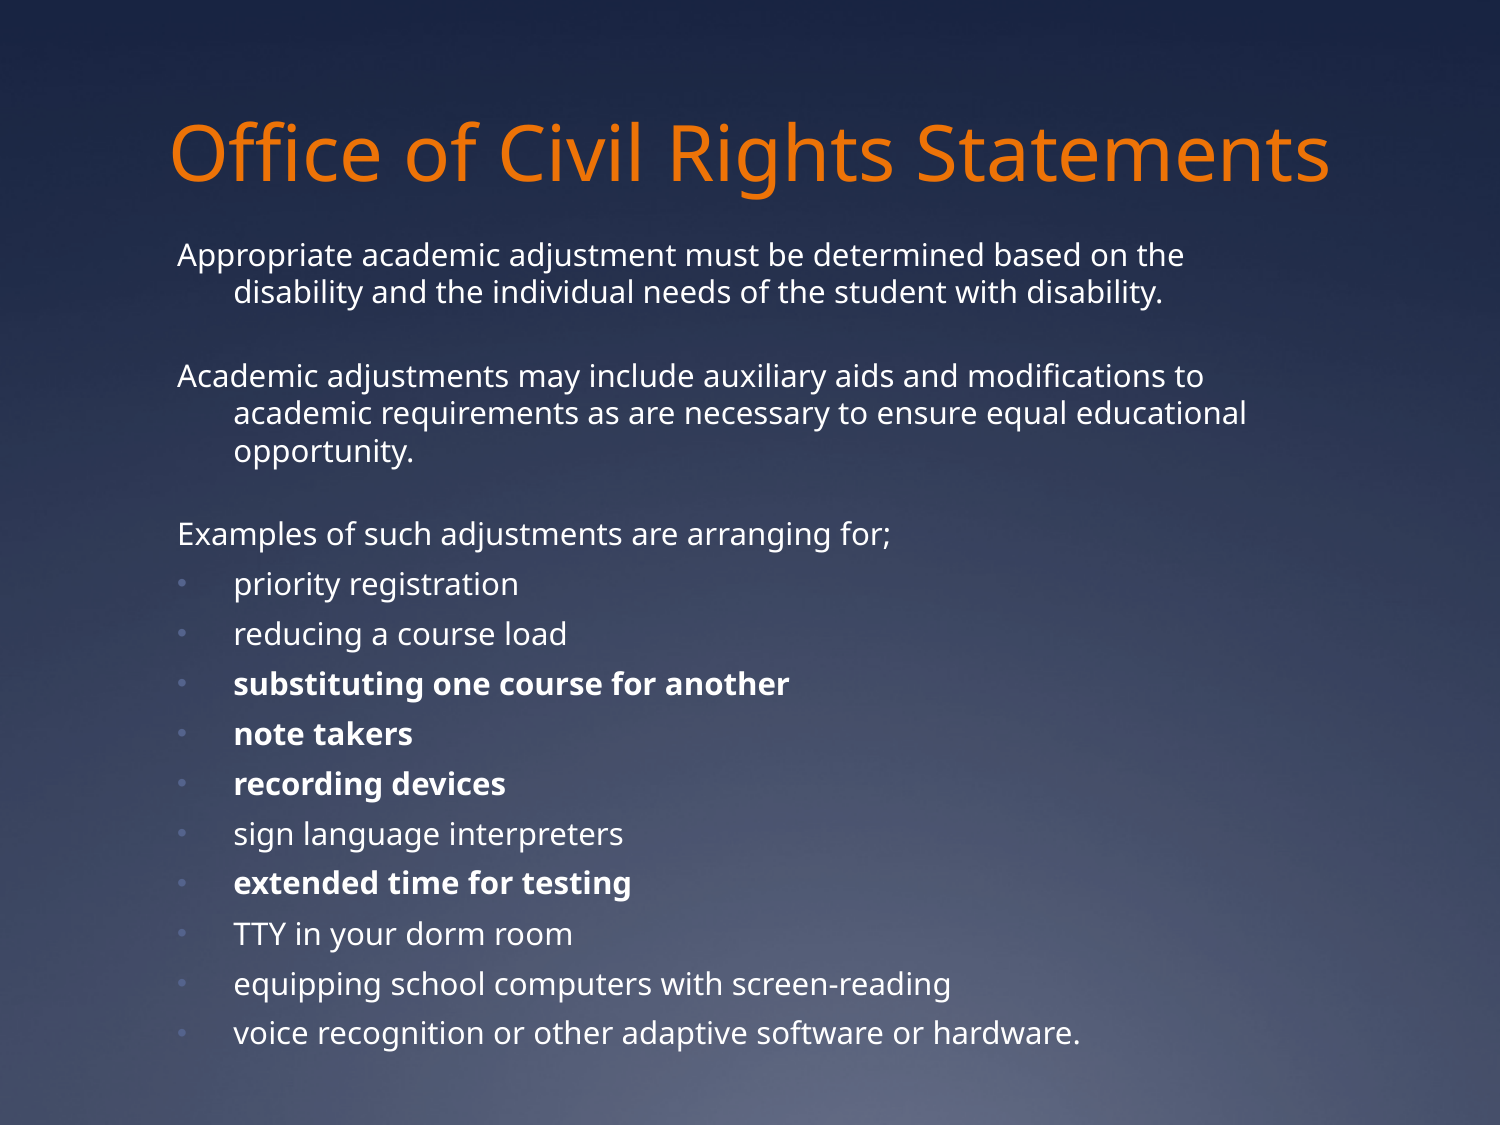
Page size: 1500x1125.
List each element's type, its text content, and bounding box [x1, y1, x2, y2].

list Appropriate academic adjustment must be determined based on the disability and the individual needs of the student with disability. Academic adjustments may include auxiliary aids and modifications to academic requirements as are necessary to ensure equal educational opportunity. Examples of such adjustments are arranging for; priority registration reducing a course load substituting one course for another note takers recording devices sign language interpreters extended time for testing TTY in your dorm room equipping school computers with screen-reading voice recognition or other adaptive software or hardware. [162, 227, 1338, 1113]
title Office of Civil Rights Statements [100, 95, 1400, 225]
